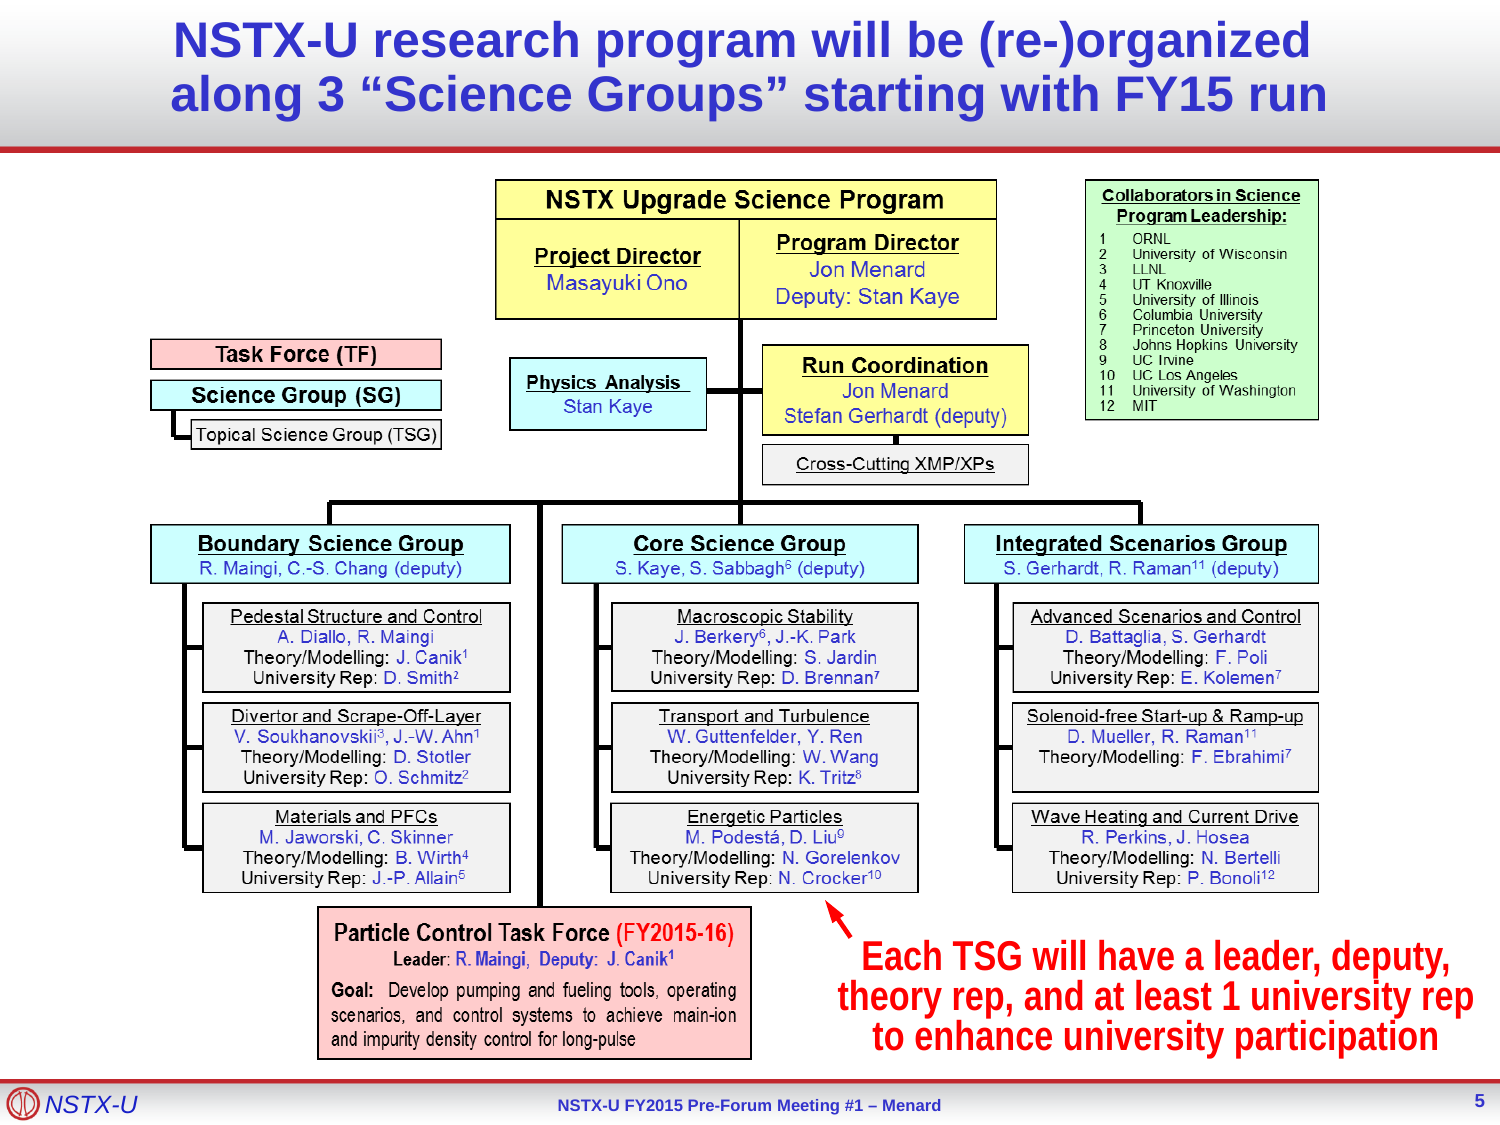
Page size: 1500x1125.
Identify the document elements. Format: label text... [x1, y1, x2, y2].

slide_number 5 [1374, 1087, 1500, 1113]
picture [0, 1079, 1500, 1125]
picture [149, 176, 1319, 1063]
title NSTX-U research program will be (re-)organized along 3 “Science Groups” starting with FY15 run [0, 0, 1500, 138]
text_box Each TSG will have a leader, deputy, theory rep, and at least 1 university rep to enhance university participation [1322, 930, 1500, 1066]
